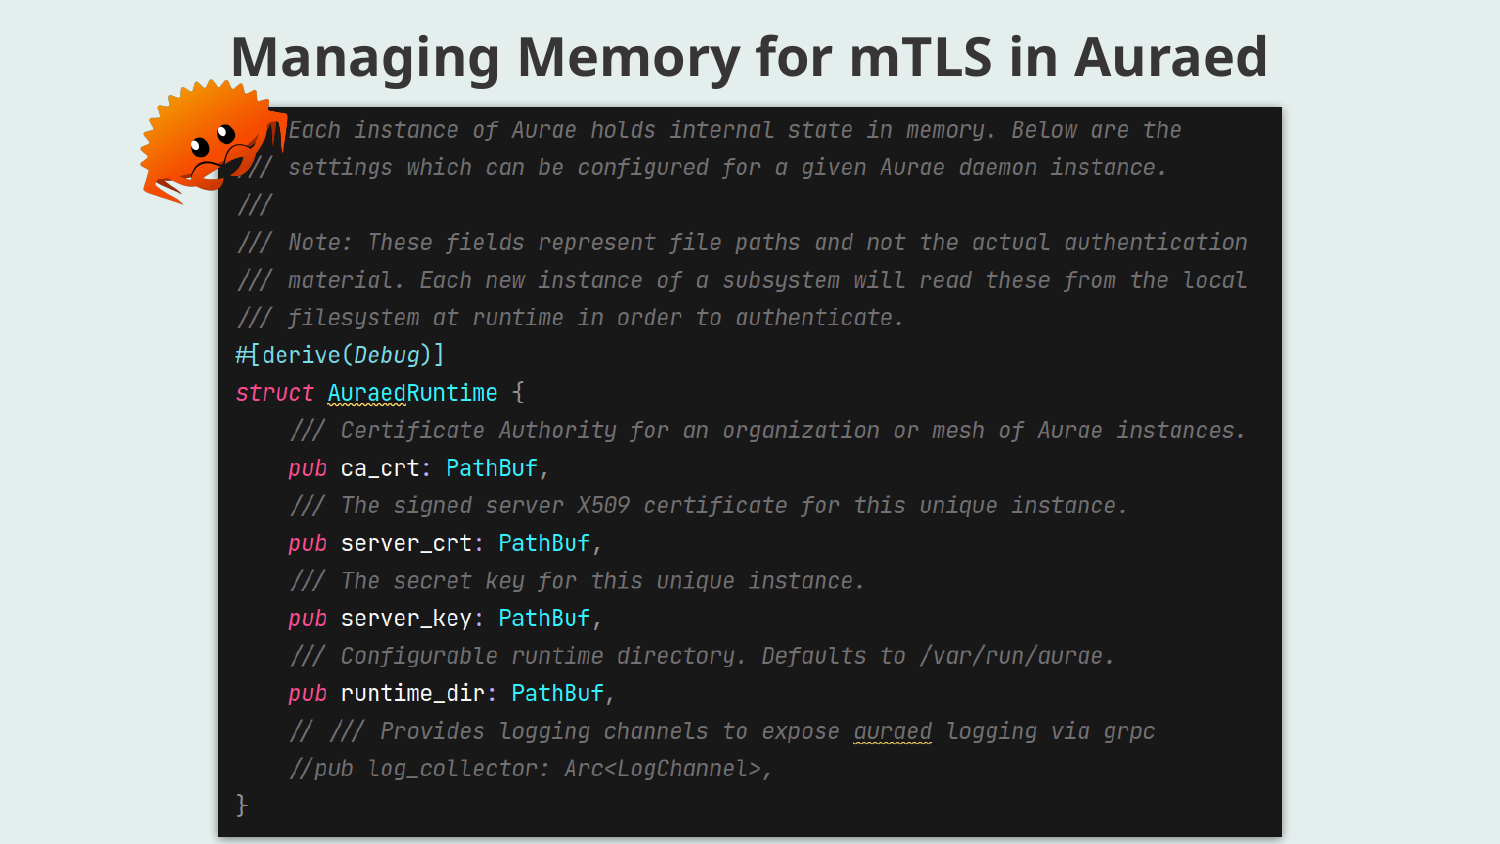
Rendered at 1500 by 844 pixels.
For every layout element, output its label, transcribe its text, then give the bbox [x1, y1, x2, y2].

title Managing Memory for mTLS in Auraed [113, 7, 1387, 174]
picture [103, 43, 1282, 837]
